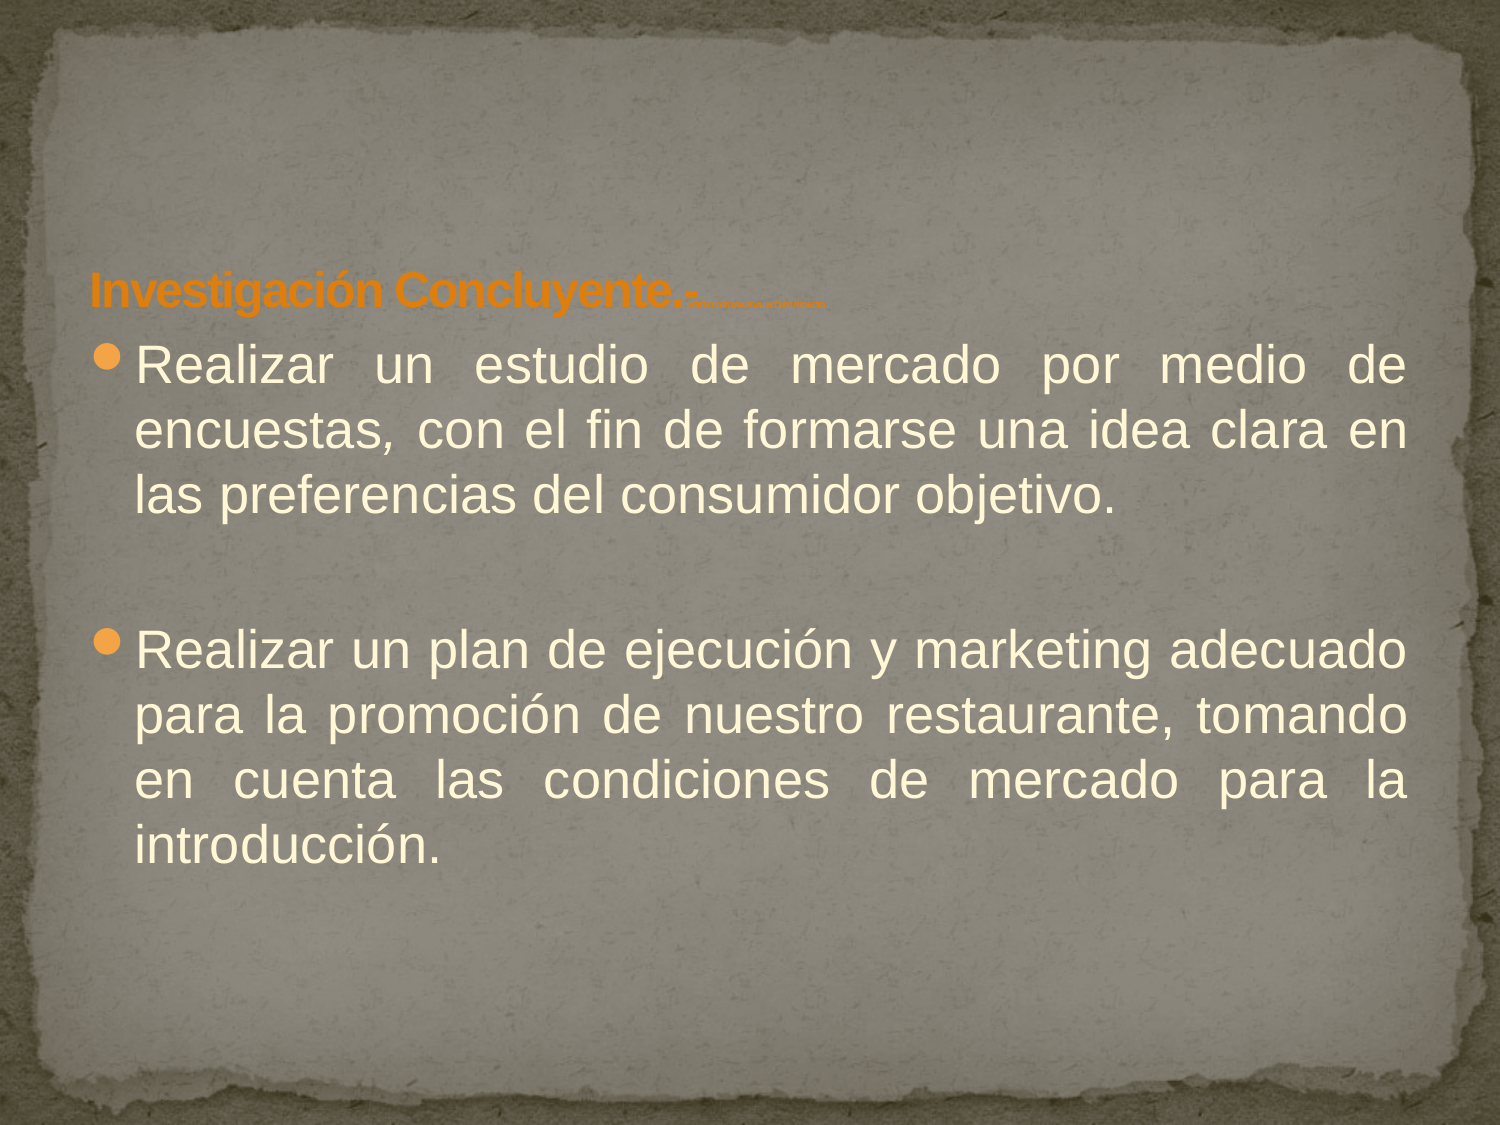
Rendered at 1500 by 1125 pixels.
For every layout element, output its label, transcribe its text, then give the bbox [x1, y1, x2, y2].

title METODOLOGIA PARA LA EVALUACIÓN DEL PROYECTO [81, 128, 1433, 329]
list Investigación Concluyente.- Realizar un estudio de mercado por medio de encuestas, con el fin de formarse una idea clara en las preferencias del consumidor objetivo. Realizar un plan de ejecución y marketing adecuado para la promoción de nuestro restaurante, tomando en cuenta las condiciones de mercado para la introducción. [75, 249, 1425, 1000]
